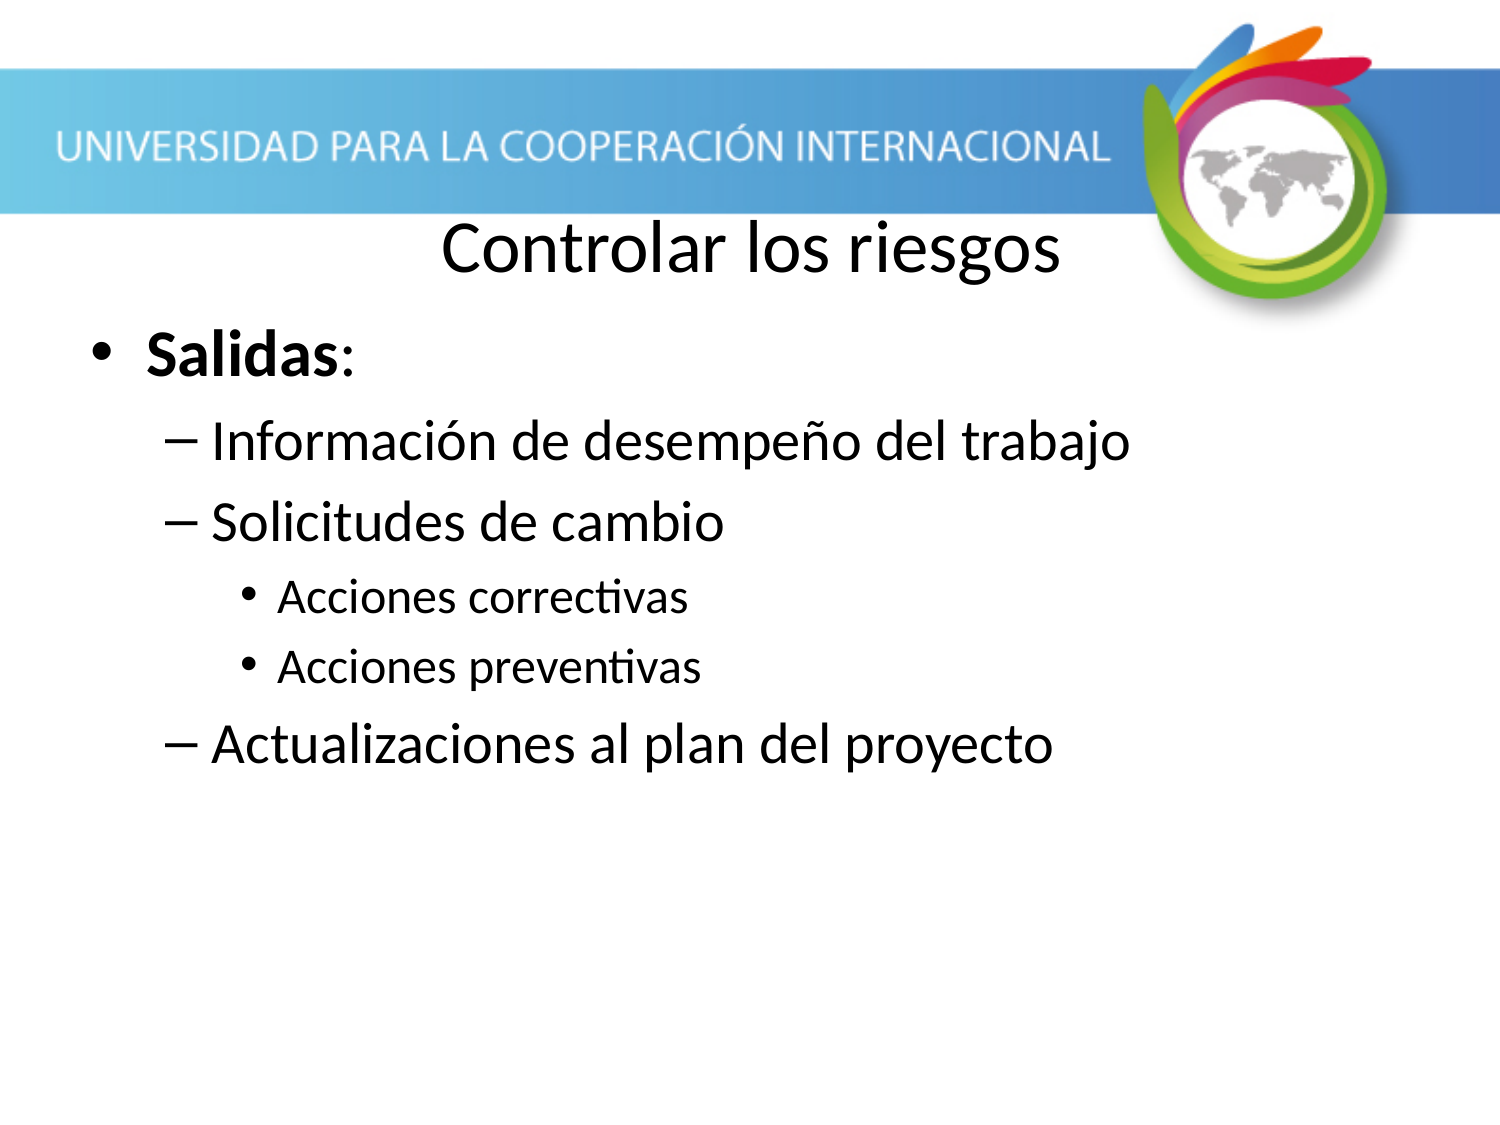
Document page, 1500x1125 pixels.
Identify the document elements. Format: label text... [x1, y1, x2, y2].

picture [0, 0, 1500, 1125]
title Controlar los riesgos [76, 196, 1427, 289]
list Salidas: Información de desempeño del trabajo Solicitudes de cambio Acciones correctivas Acciones preventivas Actualizaciones al plan del proyecto [74, 302, 1426, 1083]
